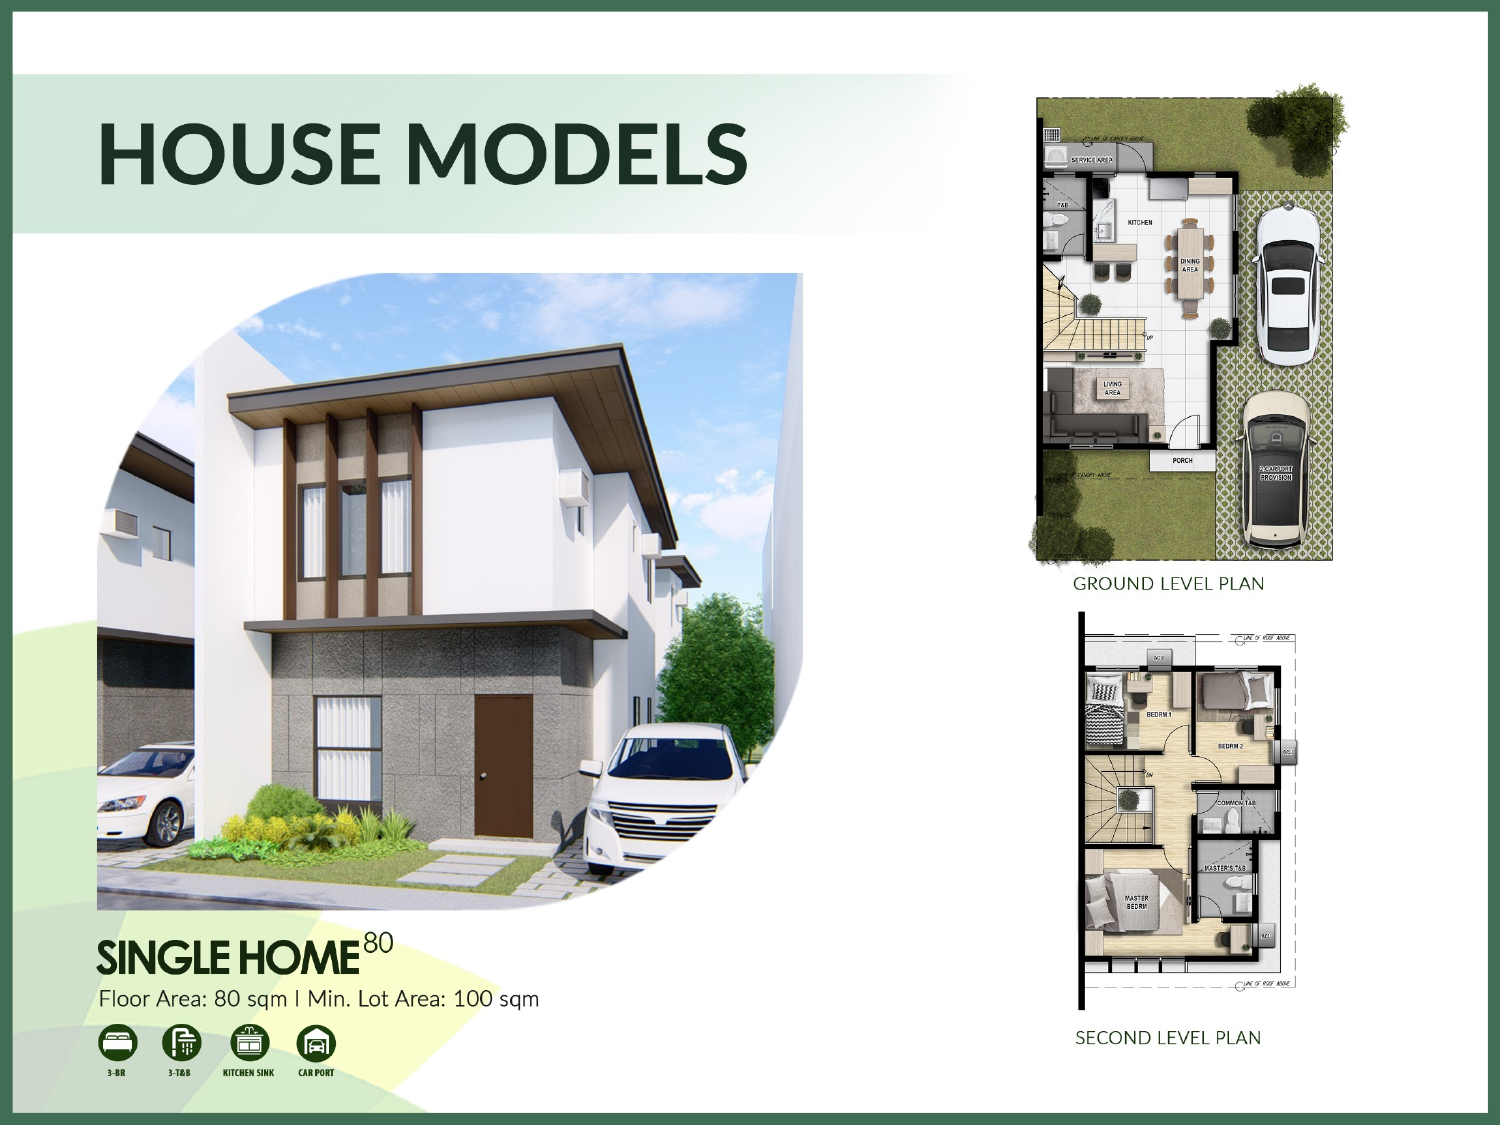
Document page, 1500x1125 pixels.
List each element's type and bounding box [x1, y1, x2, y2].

list [0, 0, 1500, 1125]
